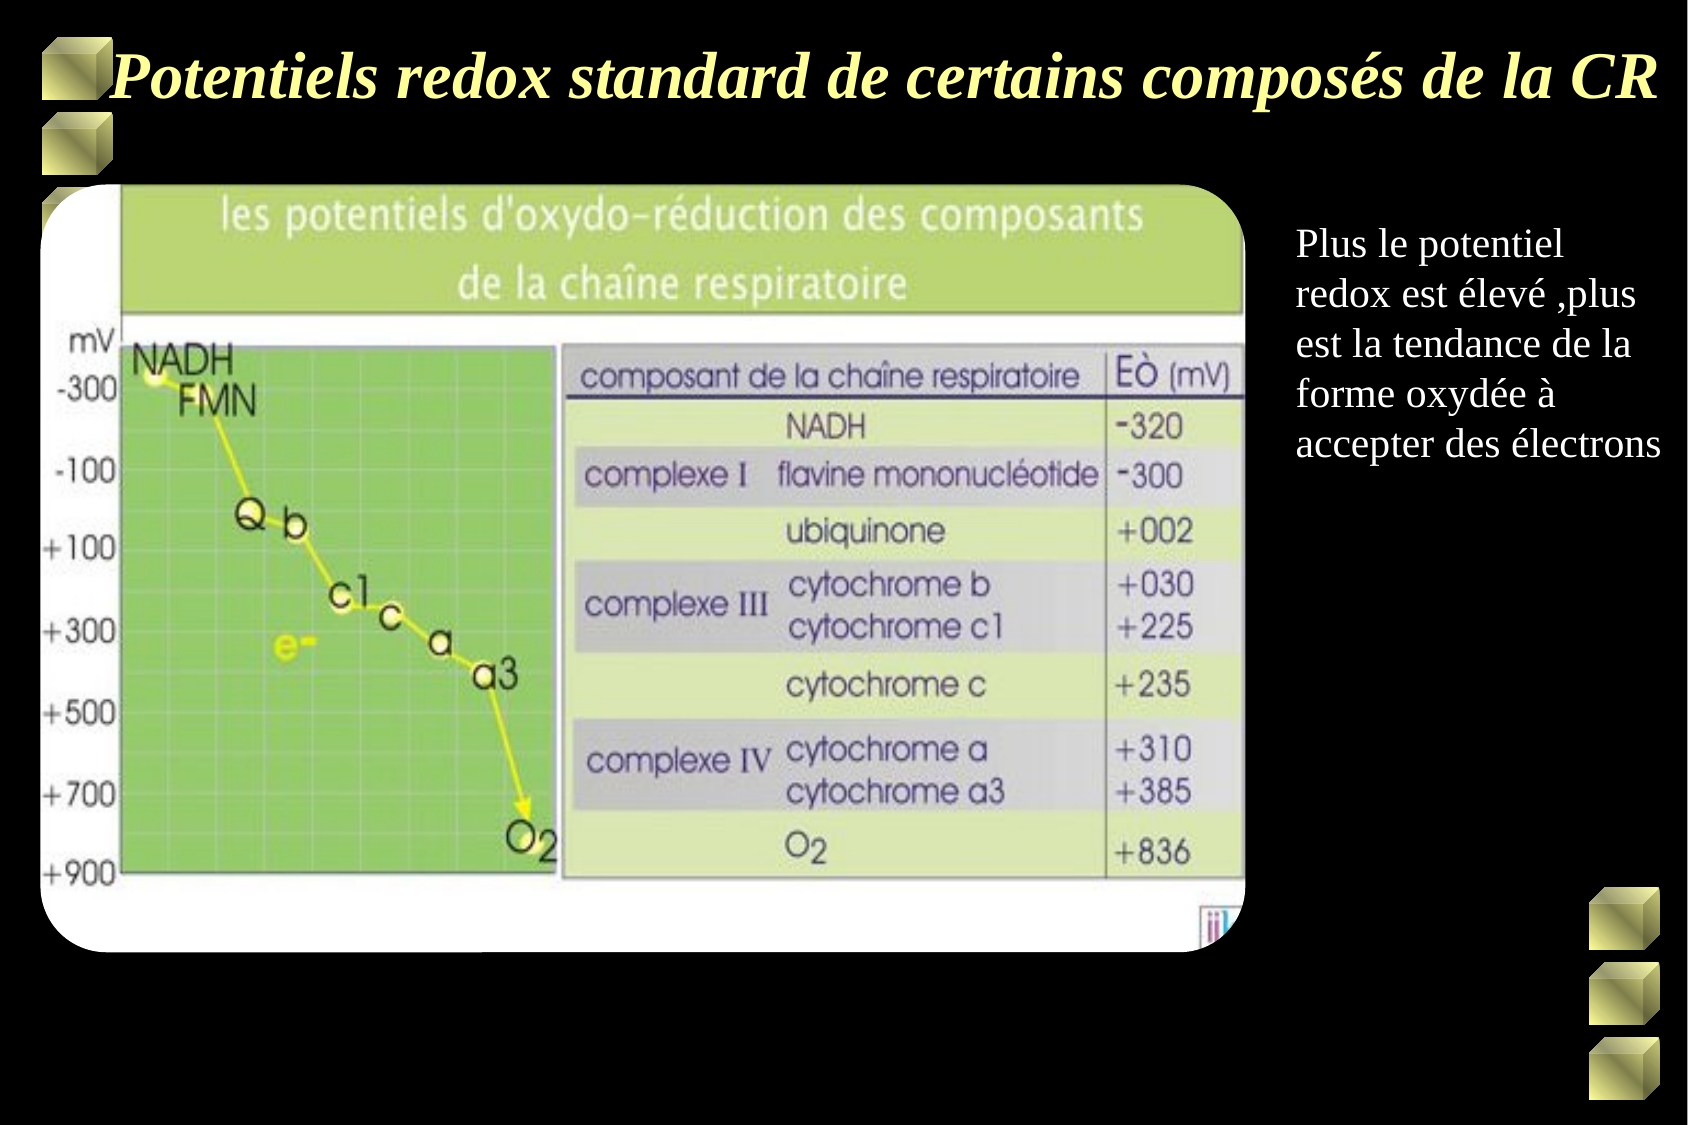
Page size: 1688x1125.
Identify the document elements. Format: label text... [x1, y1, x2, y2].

title Potentiels redox standard de certains composés de la CR [82, 6, 1688, 138]
text_box Plus le potentiel redox est élevé ,plus est la tendance de la forme oxydée à accepter des électrons [1280, 208, 1683, 523]
picture [40, 184, 1246, 953]
